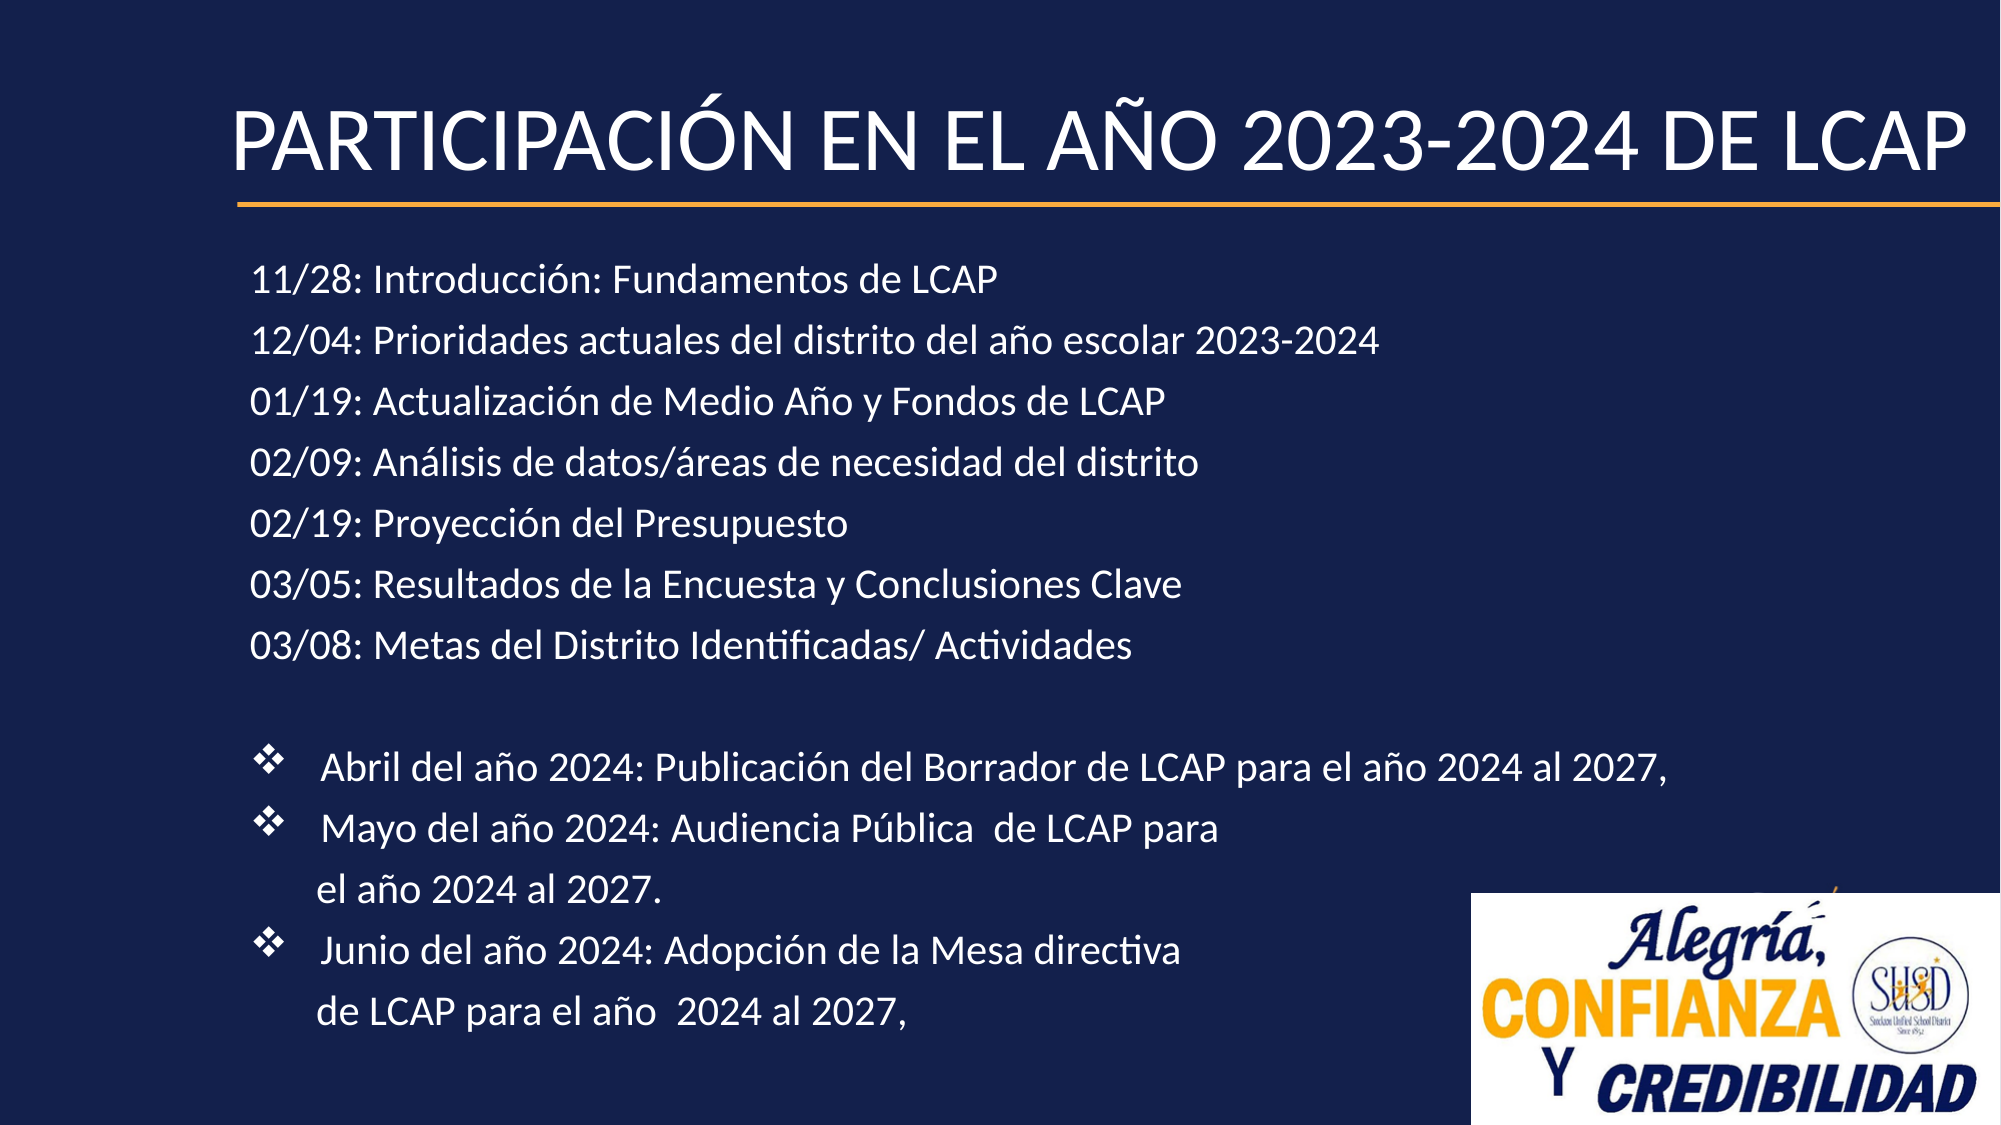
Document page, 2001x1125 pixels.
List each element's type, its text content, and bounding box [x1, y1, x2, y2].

picture [0, 0, 2001, 1125]
list 11/28: Introducción: Fundamentos de LCAP 12/04: Prioridades actuales del distrito del año escolar 2023-2024 01/19: Actualización de Medio Año y Fondos de LCAP 02/09: Análisis de datos/áreas de necesidad del distrito 02/19: Proyección del Presupuesto 03/05: Resultados de la Encuesta y Conclusiones Clave 03/08: Metas del Distrito Identificadas/ Actividades Abril del año 2024: Publicación del Borrador de LCAP para el año 2024 al 2027, Mayo del año 2024: Audiencia Pública de LCAP para el año 2024 al 2027. Junio del año 2024: Adopción de la Mesa directiva de LCAP para el año 2024 al 2027, [234, 249, 1855, 1043]
title Participación en el año 2023-2024 de LCAP [215, 32, 1991, 250]
